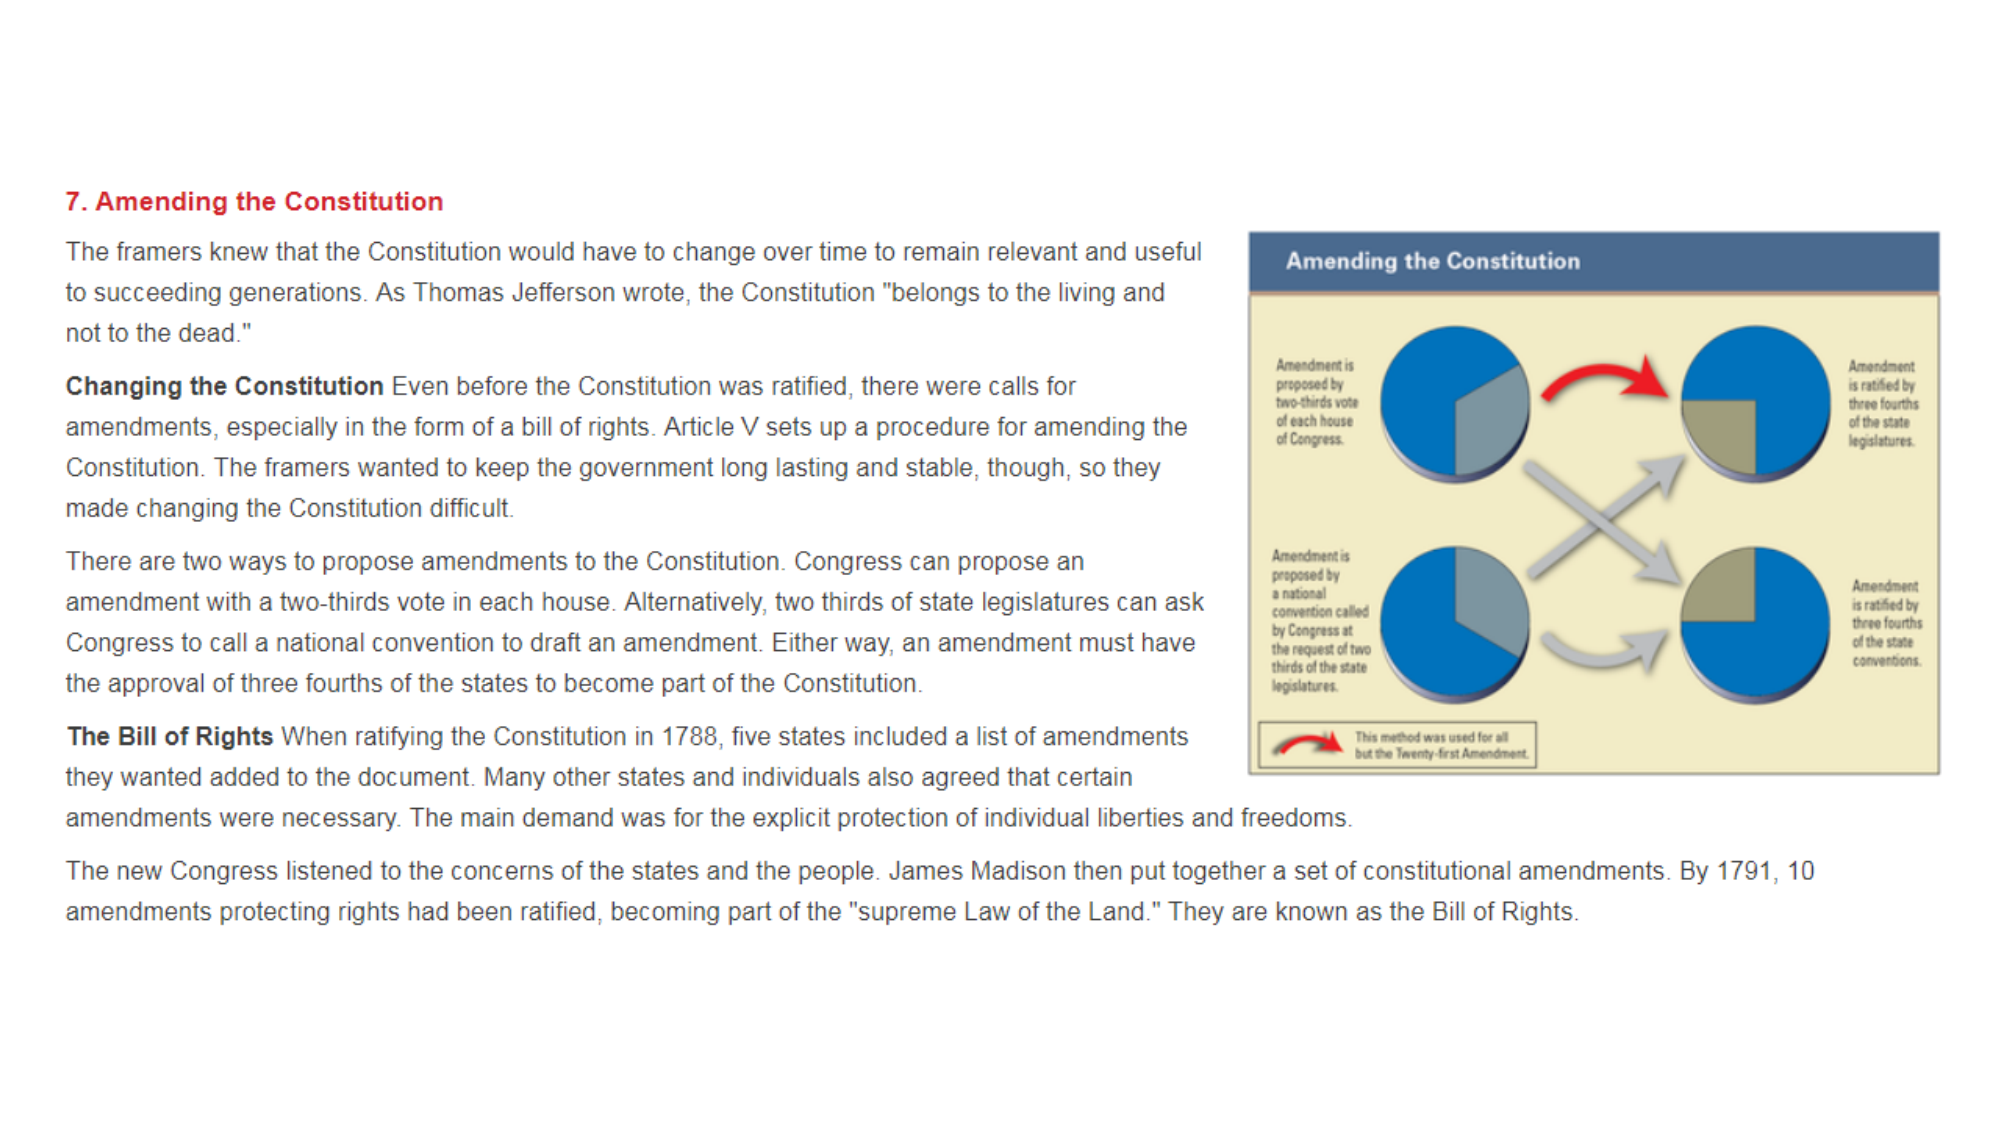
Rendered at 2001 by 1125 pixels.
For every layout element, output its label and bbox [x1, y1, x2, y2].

picture [52, 181, 1948, 944]
